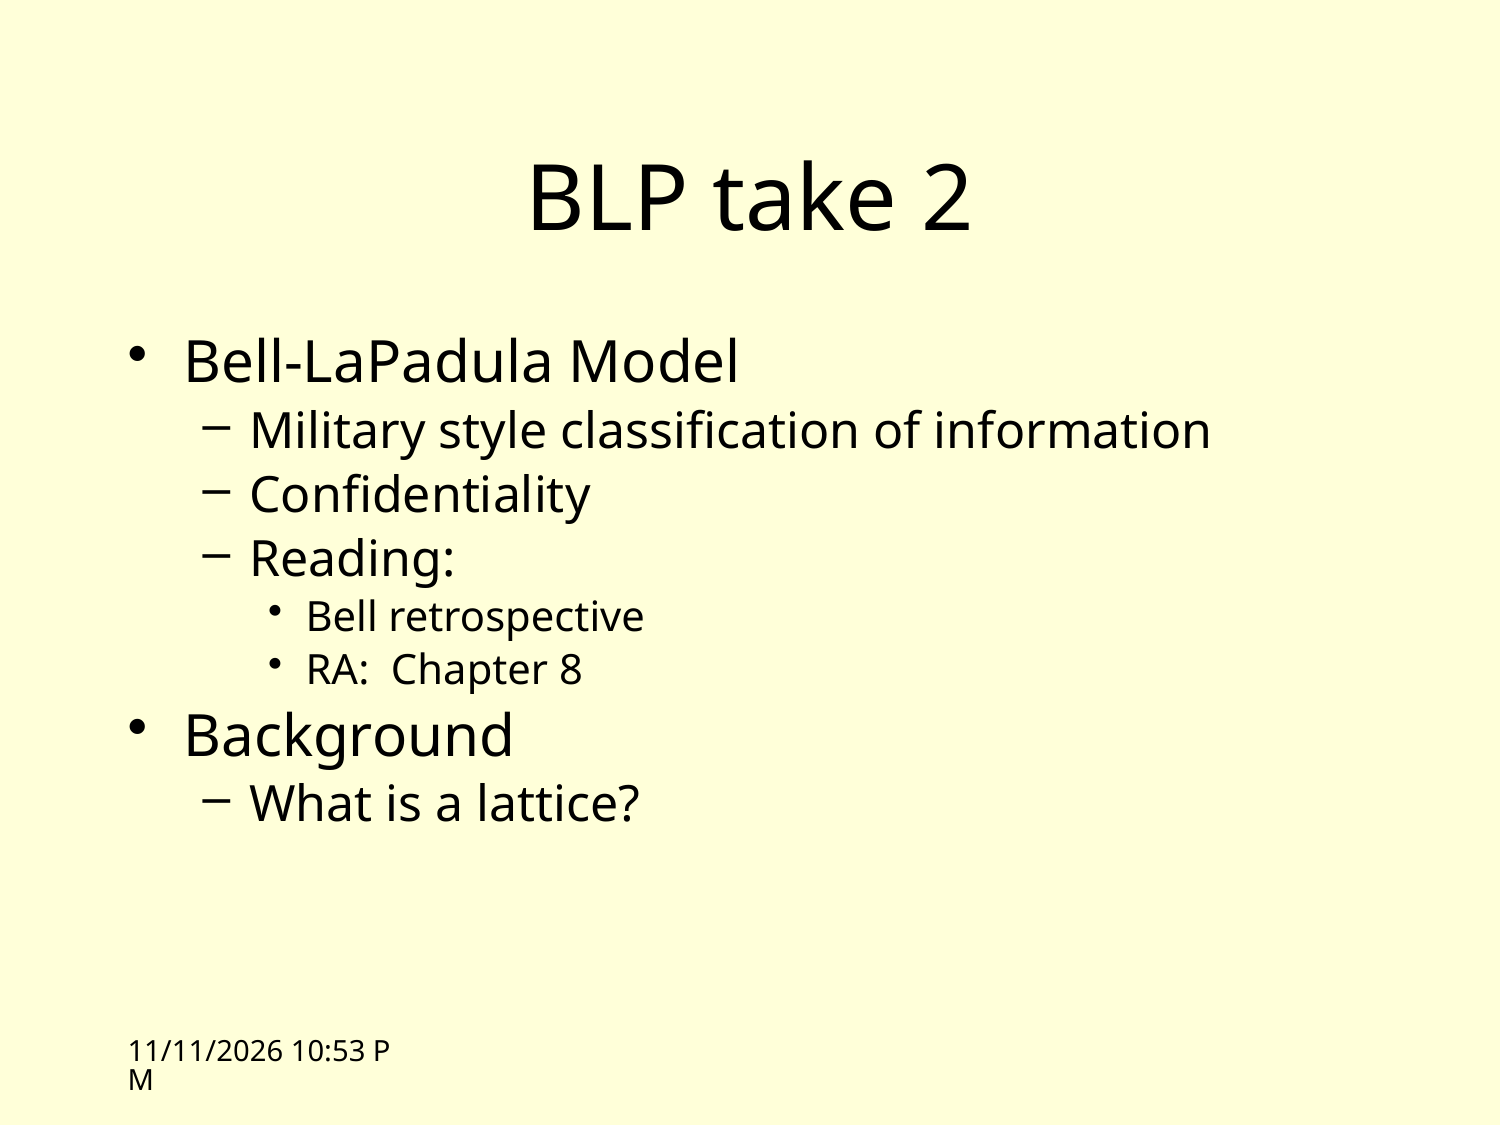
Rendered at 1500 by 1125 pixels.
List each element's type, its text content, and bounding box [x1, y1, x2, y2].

list Bell-LaPadula Model Military style classification of information Confidentiality Reading: Bell retrospective RA: Chapter 8 Background What is a lattice? [112, 324, 1388, 1001]
title BLP take 2 [112, 99, 1388, 288]
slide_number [112, 1024, 426, 1101]
